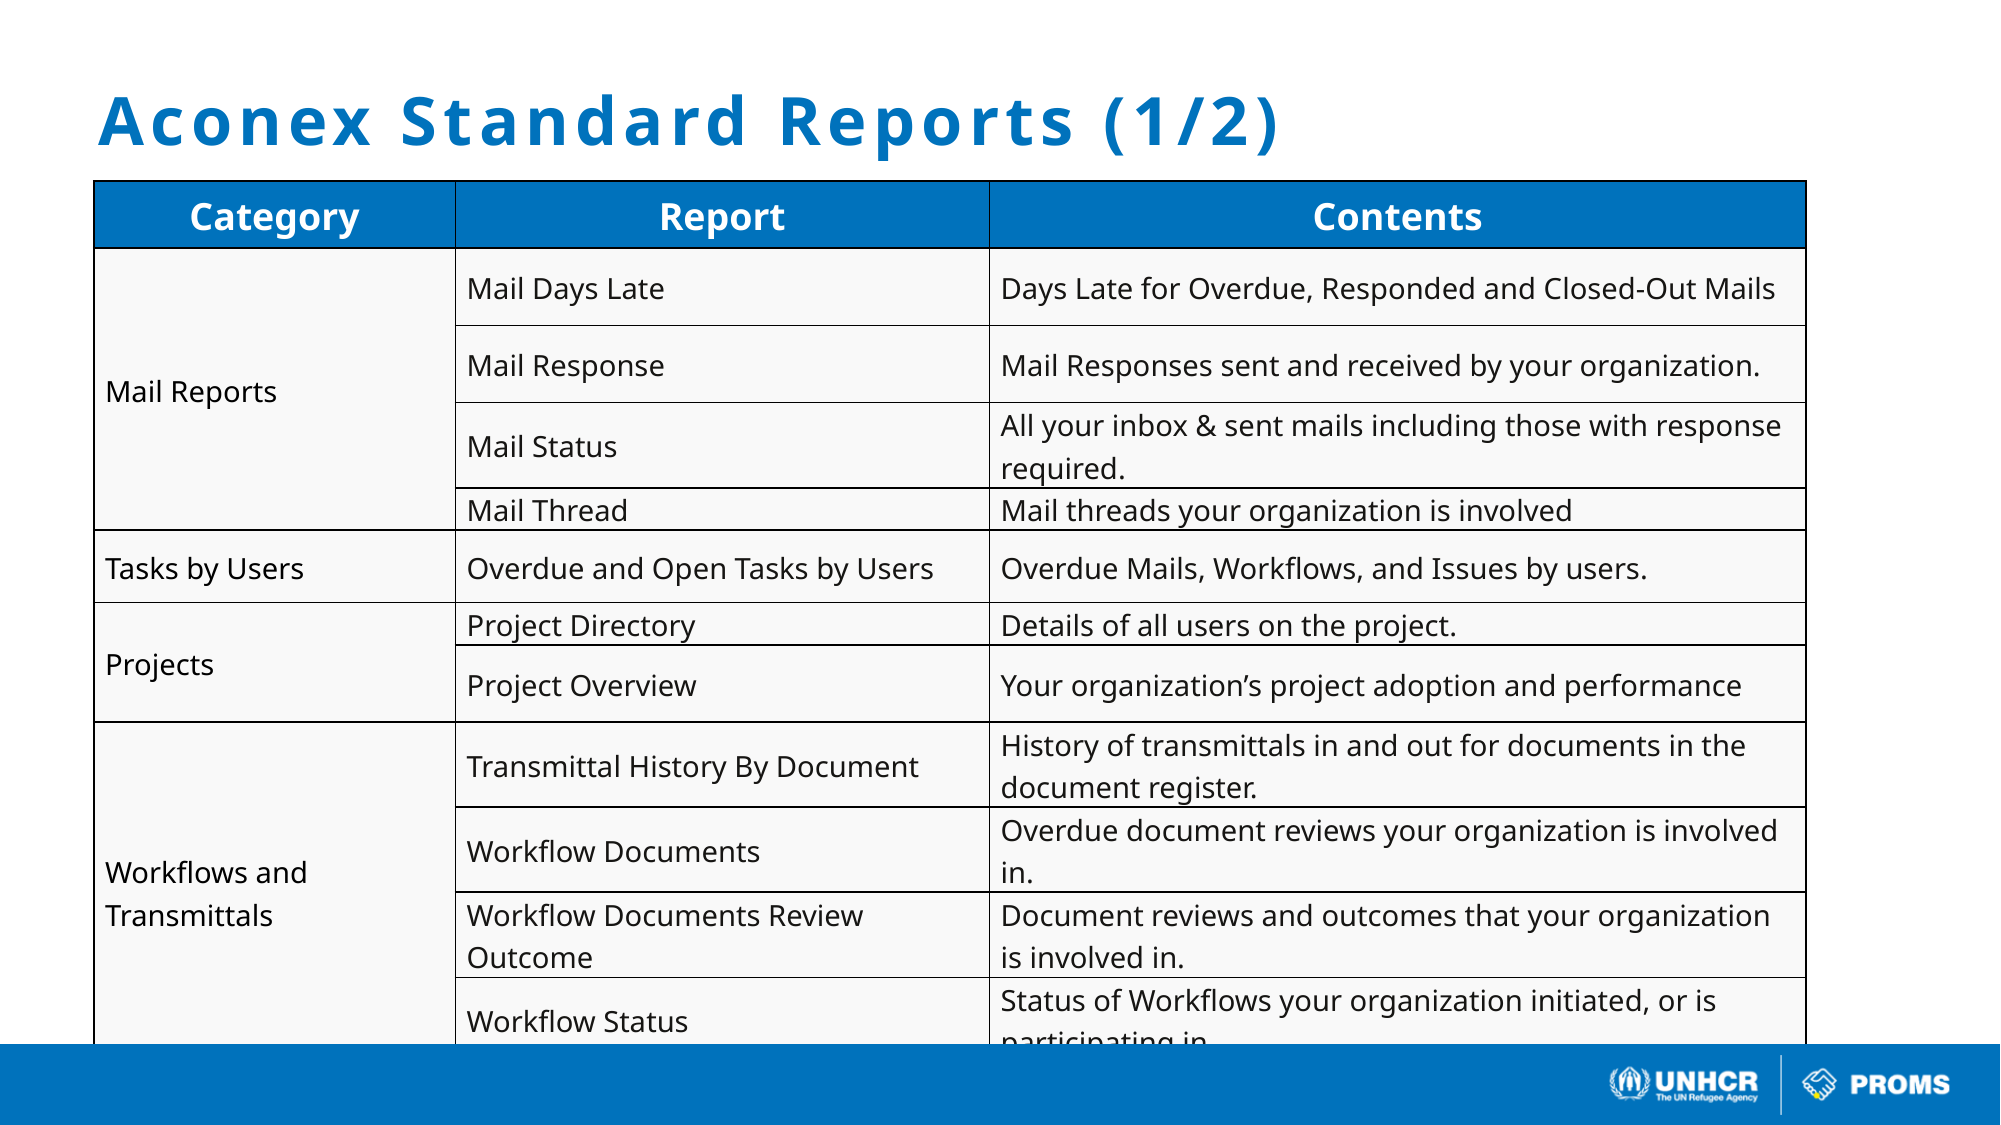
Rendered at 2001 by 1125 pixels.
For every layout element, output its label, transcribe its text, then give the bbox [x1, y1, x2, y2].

table_cell All your inbox & sent mails including those with response required. [990, 403, 1805, 487]
table_cell Mail Responses sent and received by your organization. [990, 326, 1805, 402]
table_cell Overdue Mails, Workflows, and Issues by users. [990, 531, 1805, 602]
table_cell Document reviews and outcomes that your organization is involved in. [990, 893, 1805, 977]
table_header Report [456, 182, 989, 247]
table_cell Workflow Status [456, 978, 989, 1043]
table_cell Workflows and Transmittals [95, 723, 455, 1043]
table_cell Mail Reports [95, 249, 455, 529]
table_cell Overdue document reviews your organization is involved in. [990, 808, 1805, 891]
table_cell Days Late for Overdue, Responded and Closed-Out Mails [990, 249, 1805, 325]
table_cell History of transmittals in and out for documents in the document register. [990, 723, 1805, 806]
table_cell Transmittal History By Document [456, 723, 989, 806]
table_cell Workflow Documents [456, 808, 989, 891]
picture [1518, 1052, 2000, 1117]
table_cell Overdue and Open Tasks by Users [456, 531, 989, 602]
table_cell Your organization’s project adoption and performance [990, 646, 1805, 721]
table_cell Mail threads your organization is involved [990, 489, 1805, 529]
table_cell Mail Days Late [456, 249, 989, 325]
table_cell Tasks by Users [95, 531, 455, 602]
table_cell Details of all users on the project. [990, 603, 1805, 644]
table_header Contents [990, 182, 1805, 247]
table_cell Status of Workflows your organization initiated, or is participating in. [990, 978, 1805, 1043]
table_cell Workflow Documents Review Outcome [456, 893, 989, 977]
table_cell Mail Status [456, 403, 989, 487]
text_box [0, 1043, 2000, 1125]
table_header Category [95, 182, 455, 247]
table_cell Mail Thread [456, 489, 989, 529]
table_cell Projects [95, 603, 455, 721]
table_cell Project Overview [456, 646, 989, 721]
text_box Aconex Standard Reports (1/2) [83, 71, 1944, 222]
table_cell Mail Response [456, 326, 989, 402]
table_cell Project Directory [456, 603, 989, 644]
